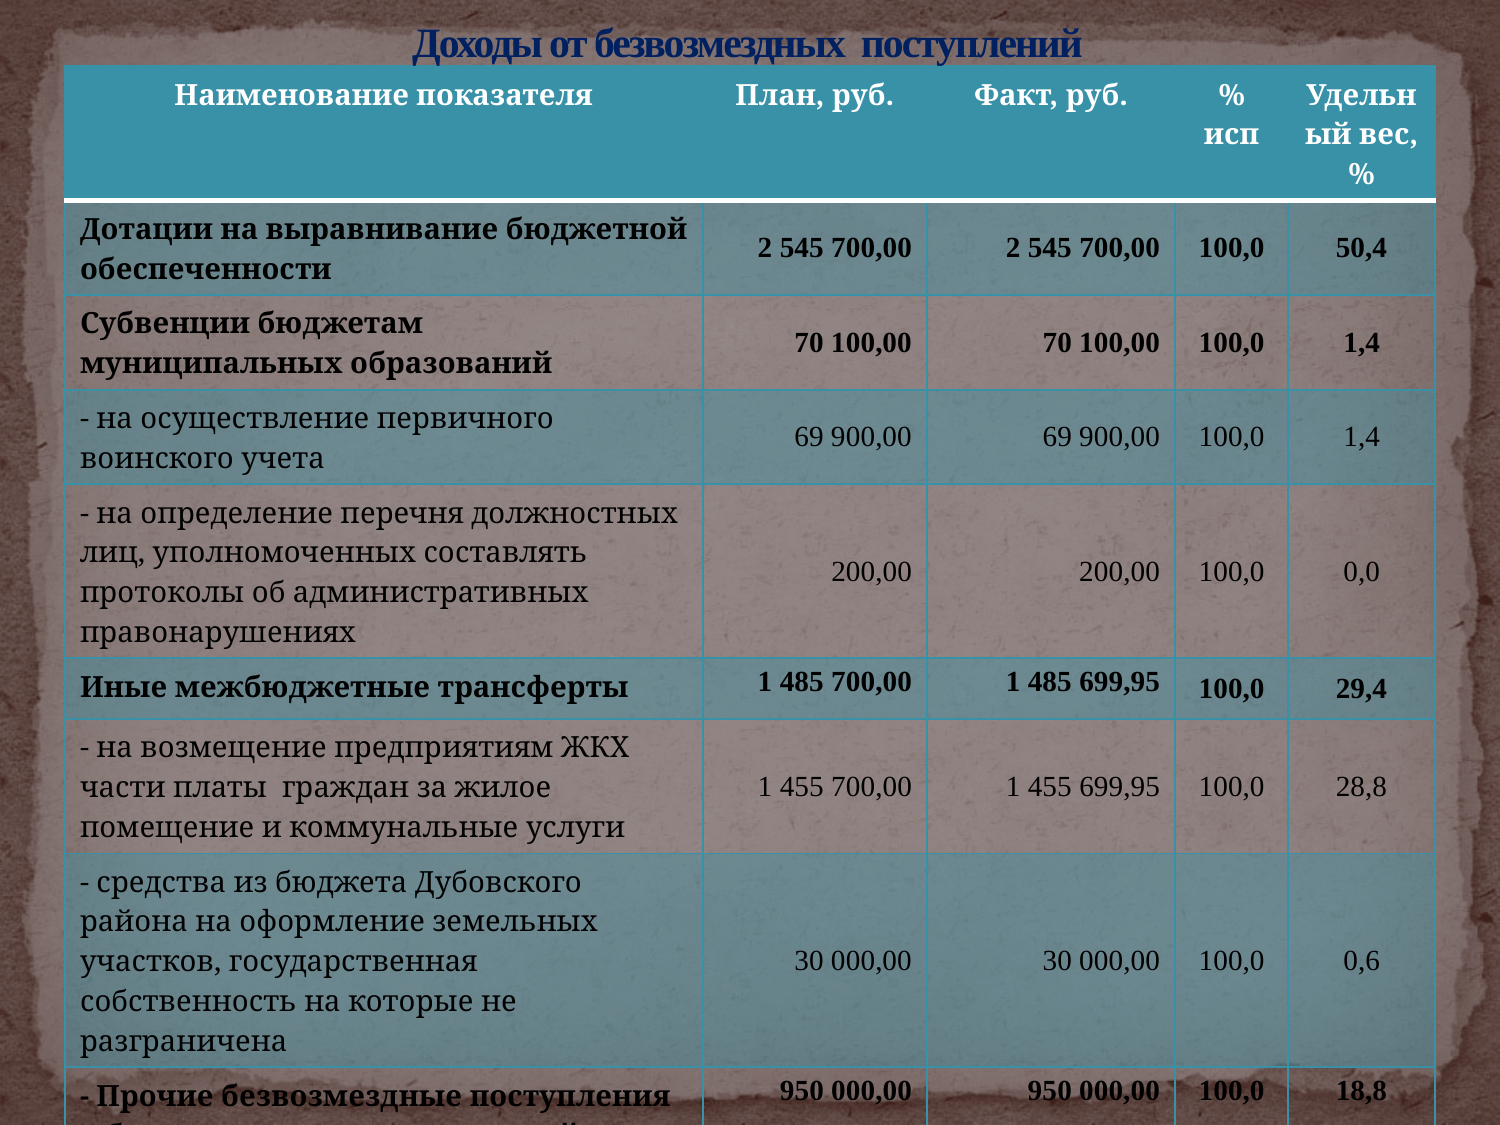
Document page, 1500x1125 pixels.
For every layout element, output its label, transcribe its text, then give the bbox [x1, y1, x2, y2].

table_cell 69 900,00 [704, 391, 926, 483]
table_cell 0,0 [1289, 485, 1434, 657]
table_cell 950 000,00 [928, 1068, 1174, 1125]
table_cell 50,4 [1289, 203, 1434, 294]
table_cell 69 900,00 [928, 391, 1174, 483]
table_header Наименование показателя [66, 67, 702, 198]
table_cell 100,0 [1176, 203, 1287, 294]
table_cell 100,0 [1176, 391, 1287, 483]
table_cell 100,0 [1176, 854, 1287, 1066]
table_cell 2 545 700,00 [704, 203, 926, 294]
table_cell 0,6 [1289, 854, 1434, 1066]
table_cell Дотации на выравнивание бюджетной обеспеченности [66, 203, 702, 294]
table_header План, руб. [704, 87, 926, 198]
table_cell 30 000,00 [704, 854, 926, 1066]
table_cell 1 485 700,00 [704, 659, 926, 718]
table_cell 1 455 700,00 [704, 720, 926, 853]
table_cell 30 000,00 [928, 854, 1174, 1066]
title Доходы от безвозмездных поступлений [171, 0, 1324, 87]
table_cell 1,4 [1289, 391, 1434, 483]
table_cell 70 100,00 [928, 296, 1174, 389]
table_cell 2 545 700,00 [928, 203, 1174, 294]
table_cell - на возмещение предприятиям ЖКХ части платы граждан за жилое помещение и коммунальные услуги [66, 720, 702, 853]
table_cell Иные межбюджетные трансферты [66, 659, 702, 718]
table_cell - на осуществление первичного воинского учета [66, 391, 702, 483]
table_header Удельный вес, % [1289, 67, 1434, 198]
table_cell 100,0 [1176, 485, 1287, 657]
table_cell 1 455 699,95 [928, 720, 1174, 853]
table_cell 29,4 [1289, 659, 1434, 718]
table_cell 100,0 [1176, 1068, 1287, 1125]
table_cell 18,8 [1289, 1068, 1434, 1125]
table_header % исп [1176, 87, 1287, 198]
table_cell - средства из бюджета Дубовского района на оформление земельных участков, государственная собственность на которые не разграничена [66, 854, 702, 1066]
table_cell 100,0 [1176, 659, 1287, 718]
table_cell 950 000,00 [704, 1068, 926, 1125]
table_cell Субвенции бюджетам муниципальных образований [66, 296, 702, 389]
table_cell - на определение перечня должностных лиц, уполномоченных составлять протоколы об административных правонарушениях [66, 485, 702, 657]
table_cell 200,00 [704, 485, 926, 657]
table_cell 100,0 [1176, 296, 1287, 389]
table_header Факт, руб. [928, 87, 1174, 198]
table_cell 100,0 [1176, 720, 1287, 853]
table_cell 70 100,00 [704, 296, 926, 389]
table_cell 1,4 [1289, 296, 1434, 389]
table_cell 28,8 [1289, 720, 1434, 853]
table_cell - Прочие безвозмездные поступления в бюджеты сельских поселений [66, 1068, 702, 1125]
table_cell 1 485 699,95 [928, 659, 1174, 718]
table_cell 200,00 [928, 485, 1174, 657]
